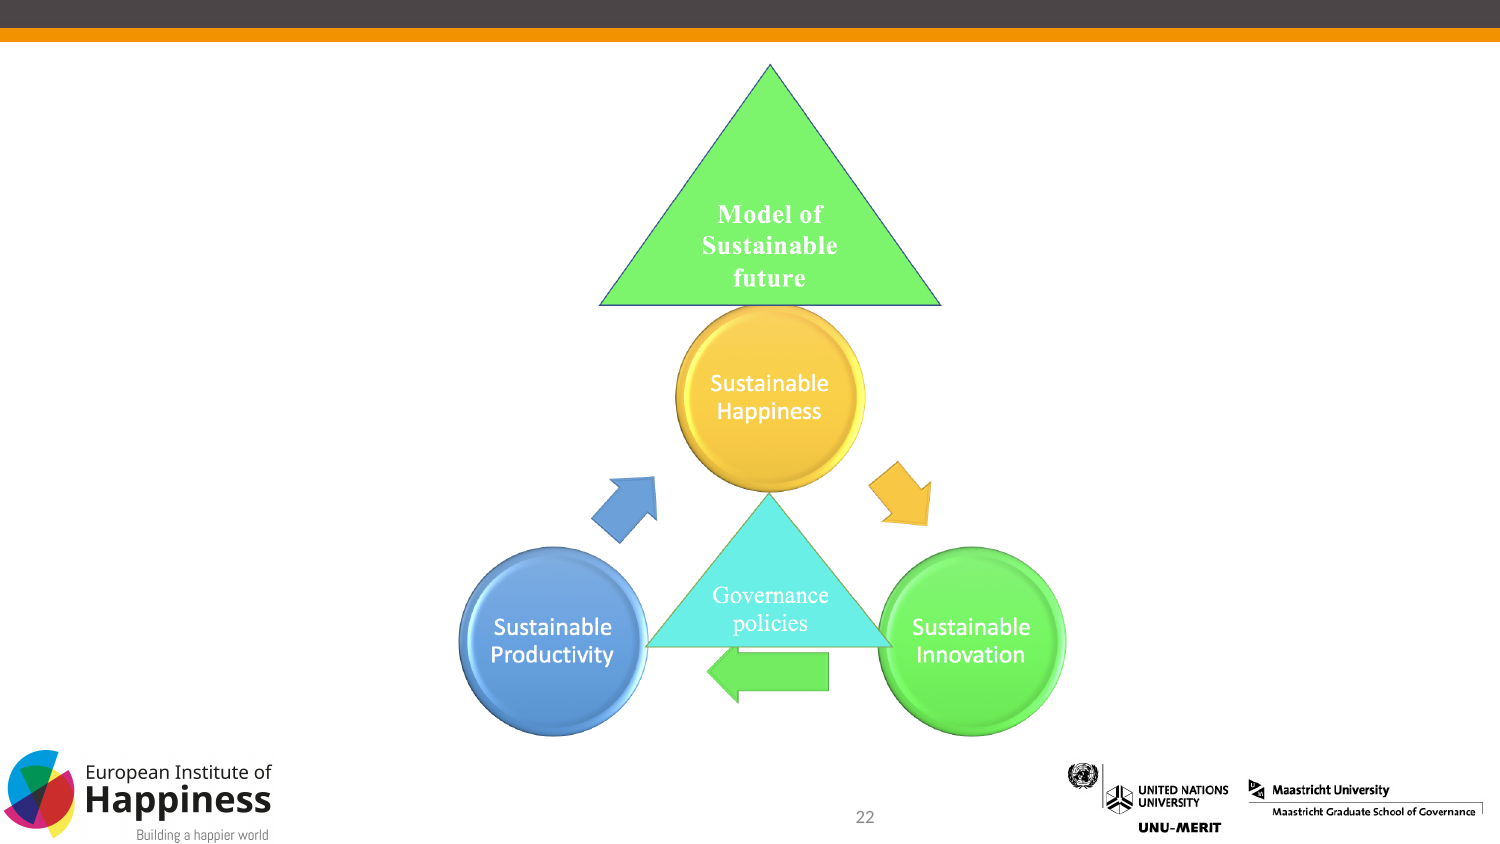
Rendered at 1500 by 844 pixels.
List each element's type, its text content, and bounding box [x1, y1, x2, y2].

picture [0, 0, 1500, 844]
slide_number 22 [588, 805, 875, 828]
